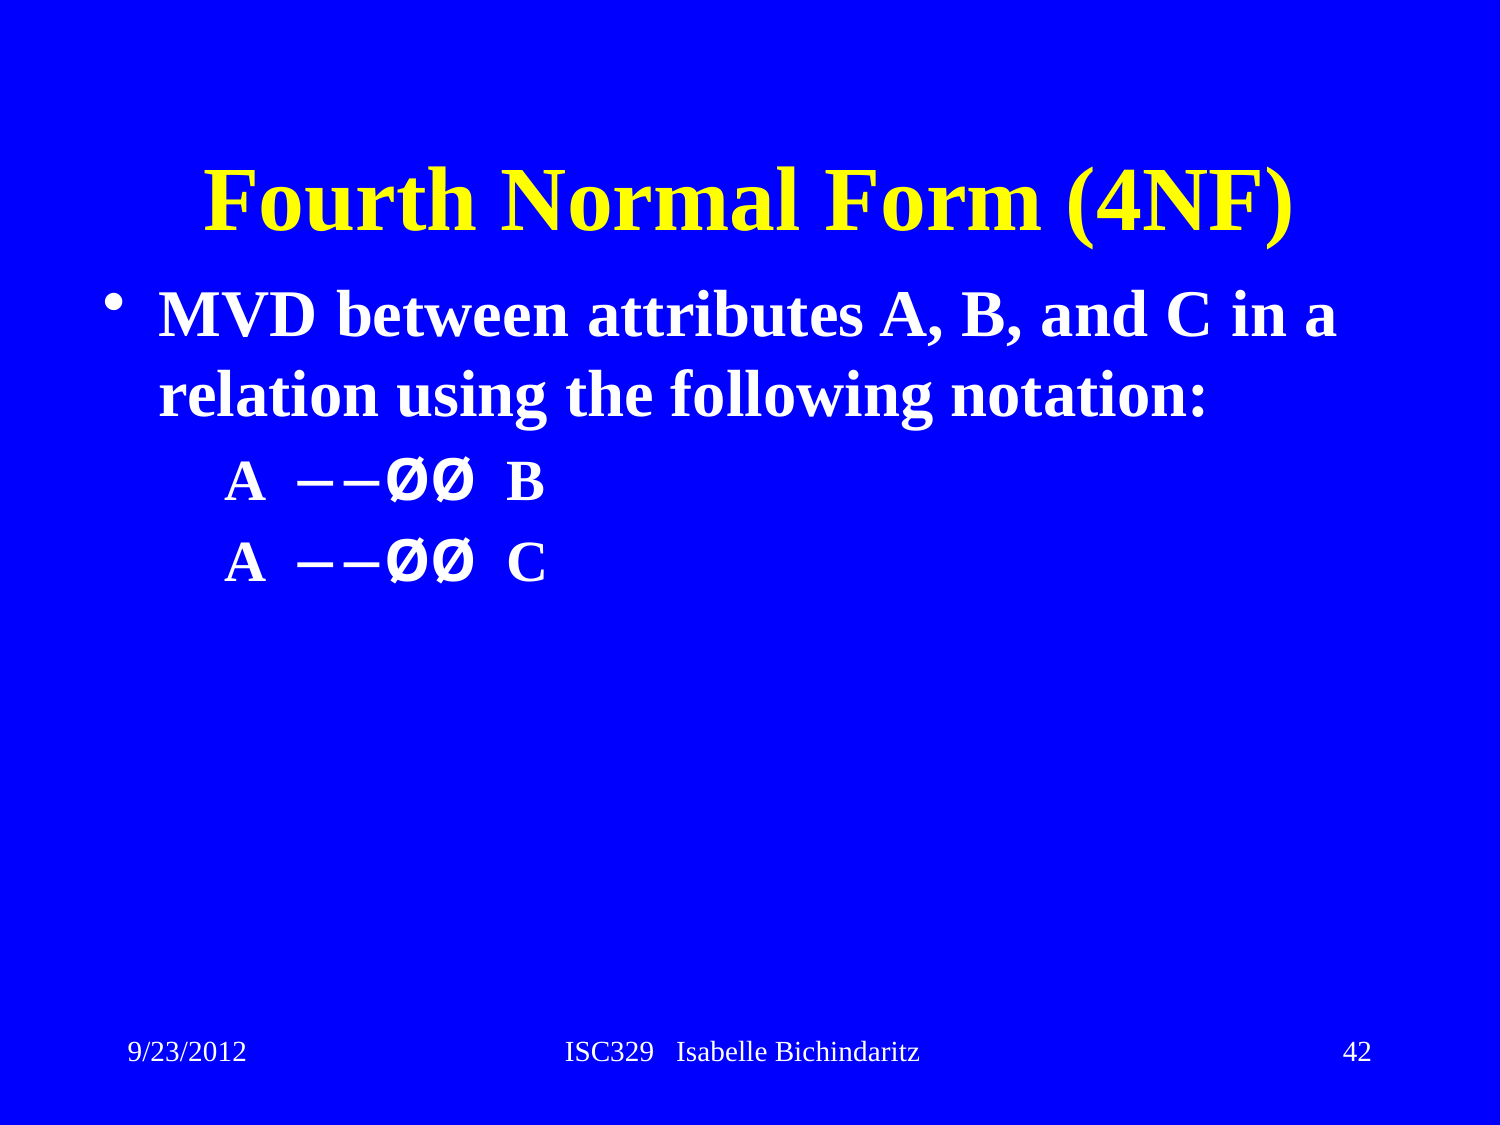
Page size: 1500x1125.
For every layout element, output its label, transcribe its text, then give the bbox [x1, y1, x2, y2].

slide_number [112, 1024, 426, 1101]
footer ISC329 Isabelle Bichindaritz [512, 1024, 988, 1101]
slide_number 42 [1074, 1024, 1388, 1101]
title Fourth Normal Form (4NF) [112, 99, 1388, 288]
list MVD between attributes A, B, and C in a relation using the following notation: A ¾¾ØØ B A ¾¾ØØ C [87, 262, 1356, 938]
